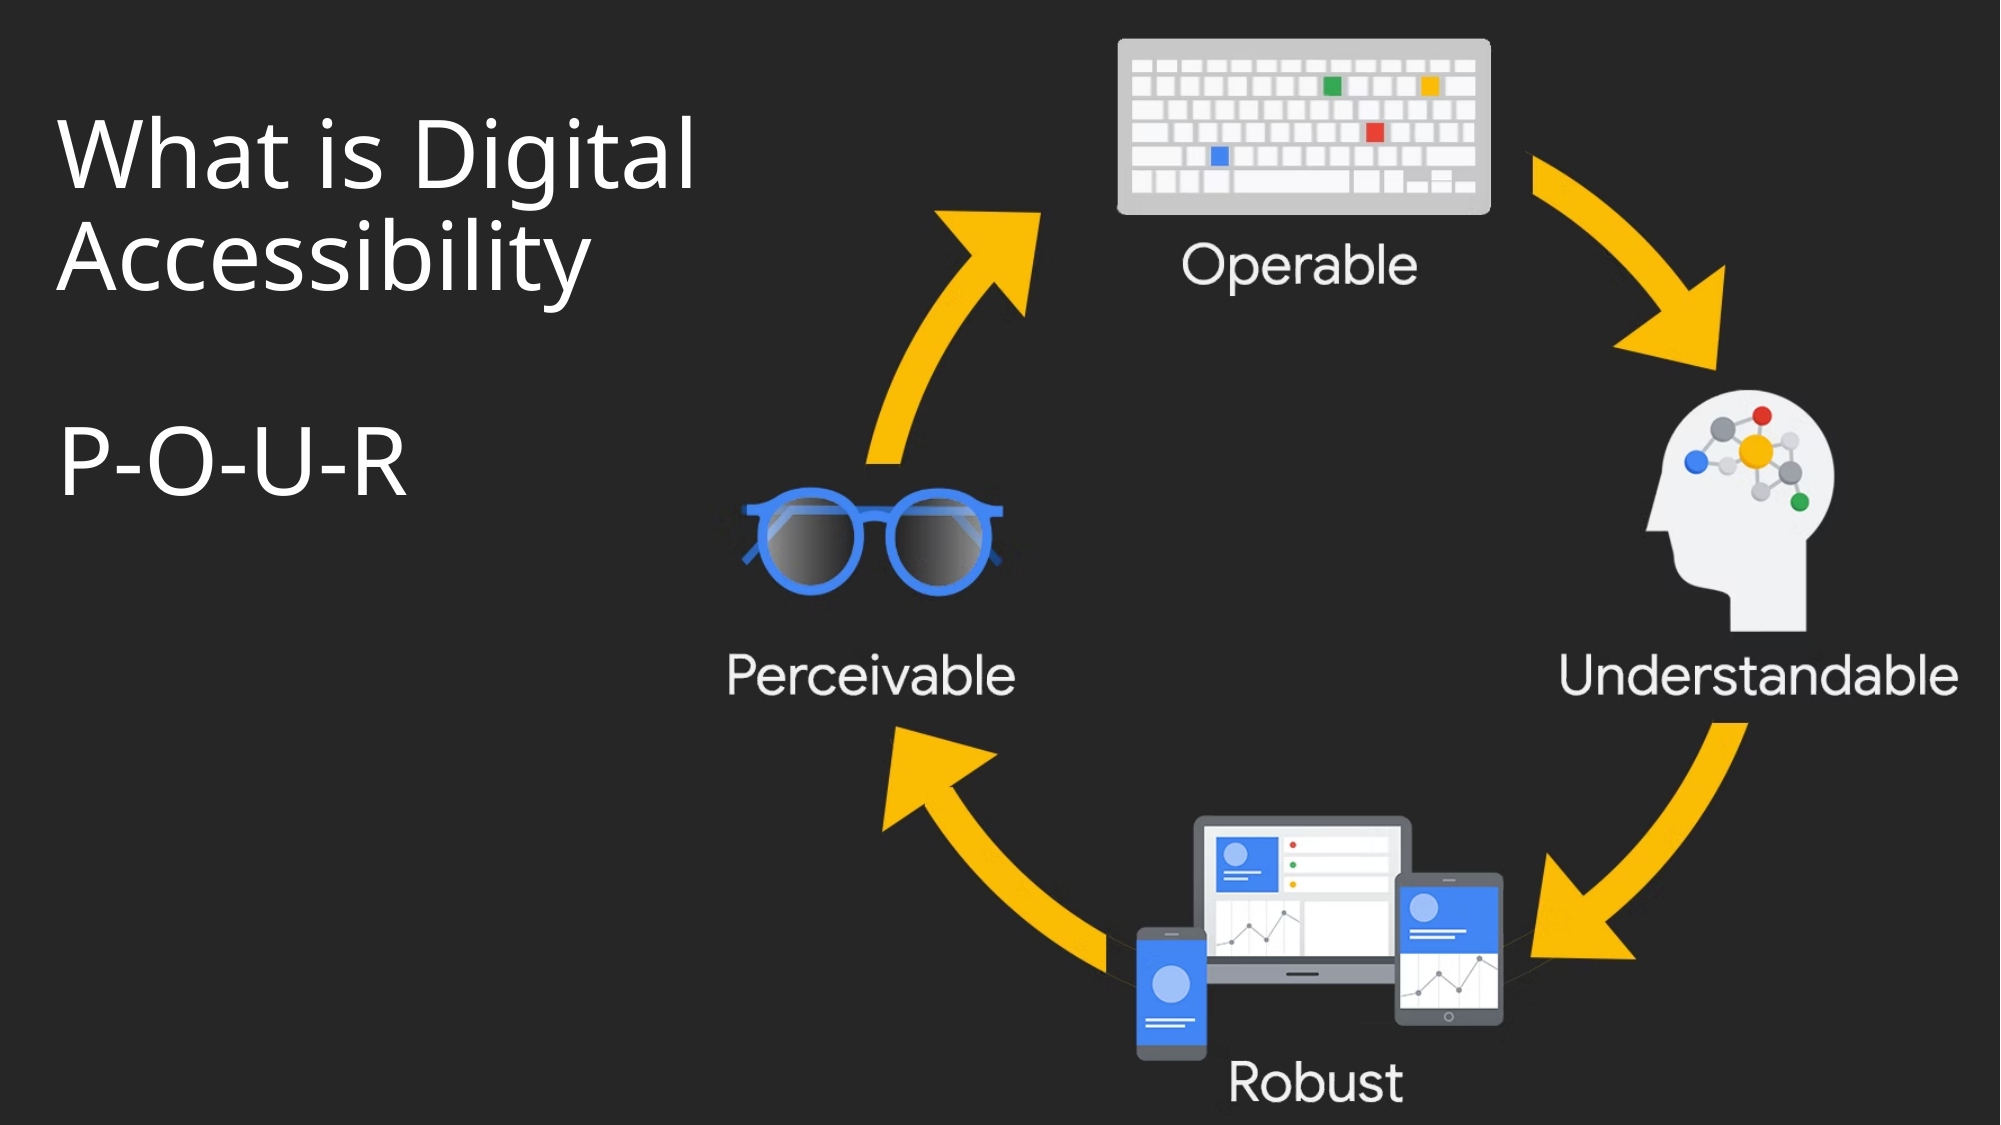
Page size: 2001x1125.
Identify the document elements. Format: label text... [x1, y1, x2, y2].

picture [674, 0, 2000, 1125]
title What is Digital Accessibility P-O-U-R [41, 59, 674, 563]
text_box [0, 0, 674, 1125]
